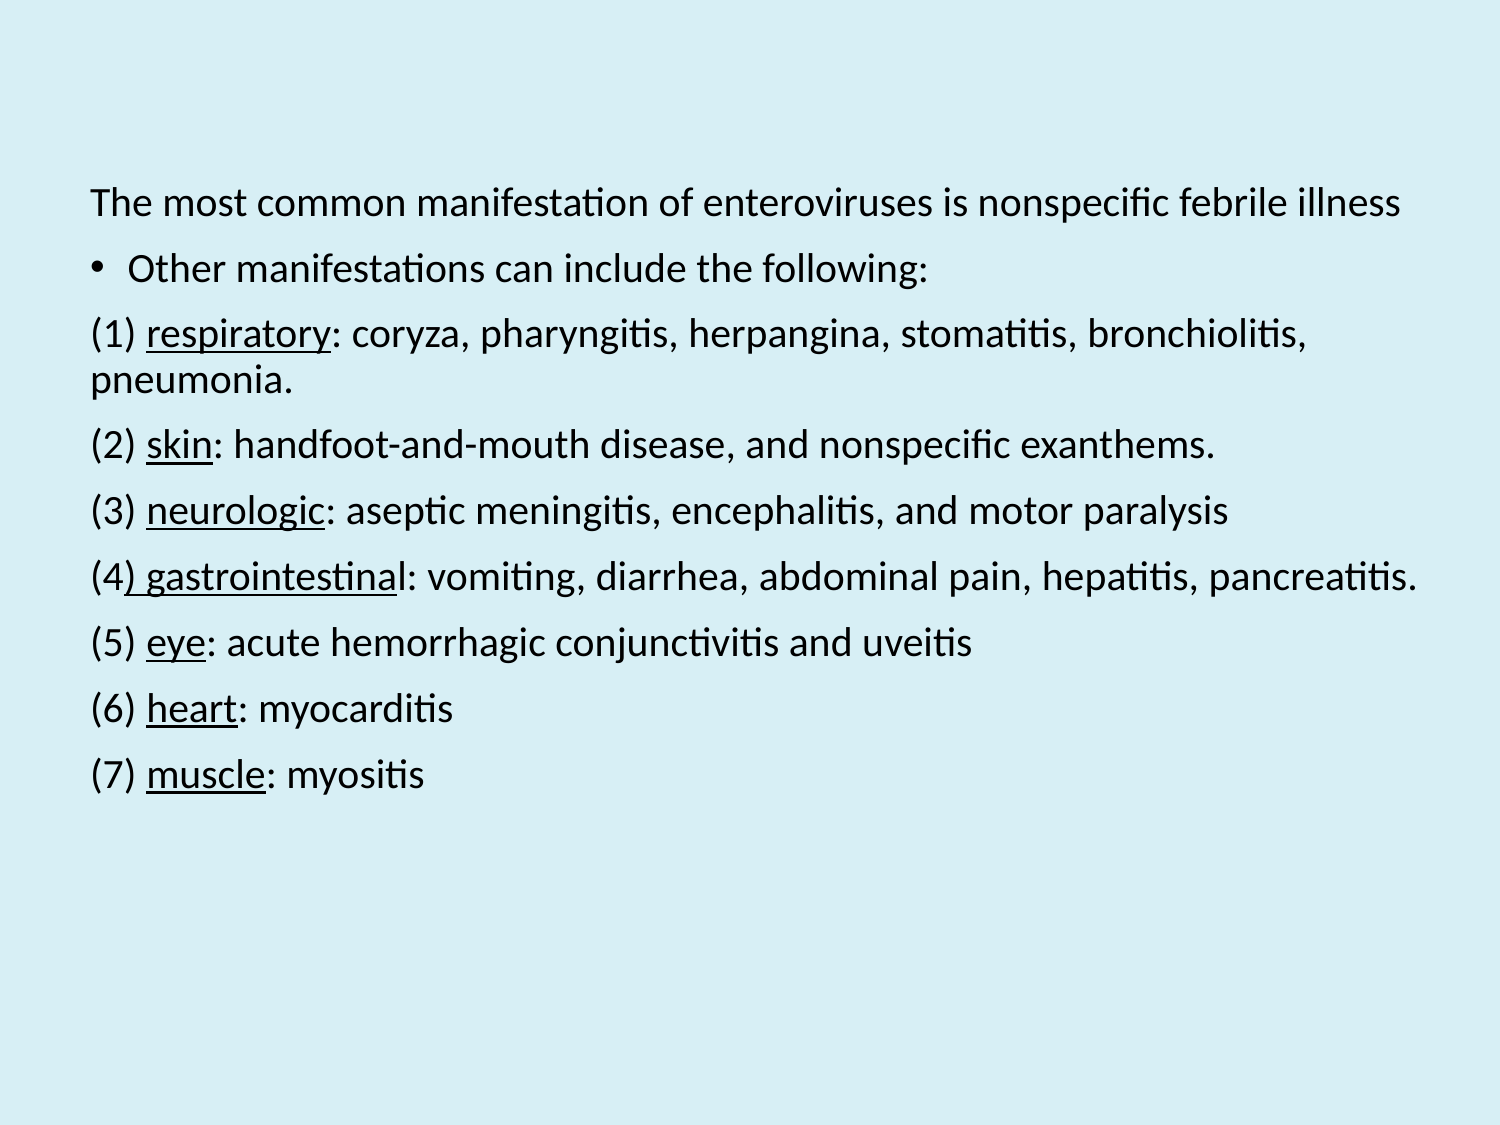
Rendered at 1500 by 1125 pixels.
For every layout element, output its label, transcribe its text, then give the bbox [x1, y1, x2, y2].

list The most common manifestation of enteroviruses is nonspecific febrile illness Other manifestations can include the following: (1) respiratory: coryza, pharyngitis, herpangina, stomatitis, bronchiolitis, pneumonia. (2) skin: handfoot-and-mouth disease, and nonspecific exanthems. (3) neurologic: aseptic meningitis, encephalitis, and motor paralysis (4) gastrointestinal: vomiting, diarrhea, abdominal pain, hepatitis, pancreatitis. (5) eye: acute hemorrhagic conjunctivitis and uveitis (6) heart: myocarditis (7) muscle: myositis [75, 172, 1447, 1005]
